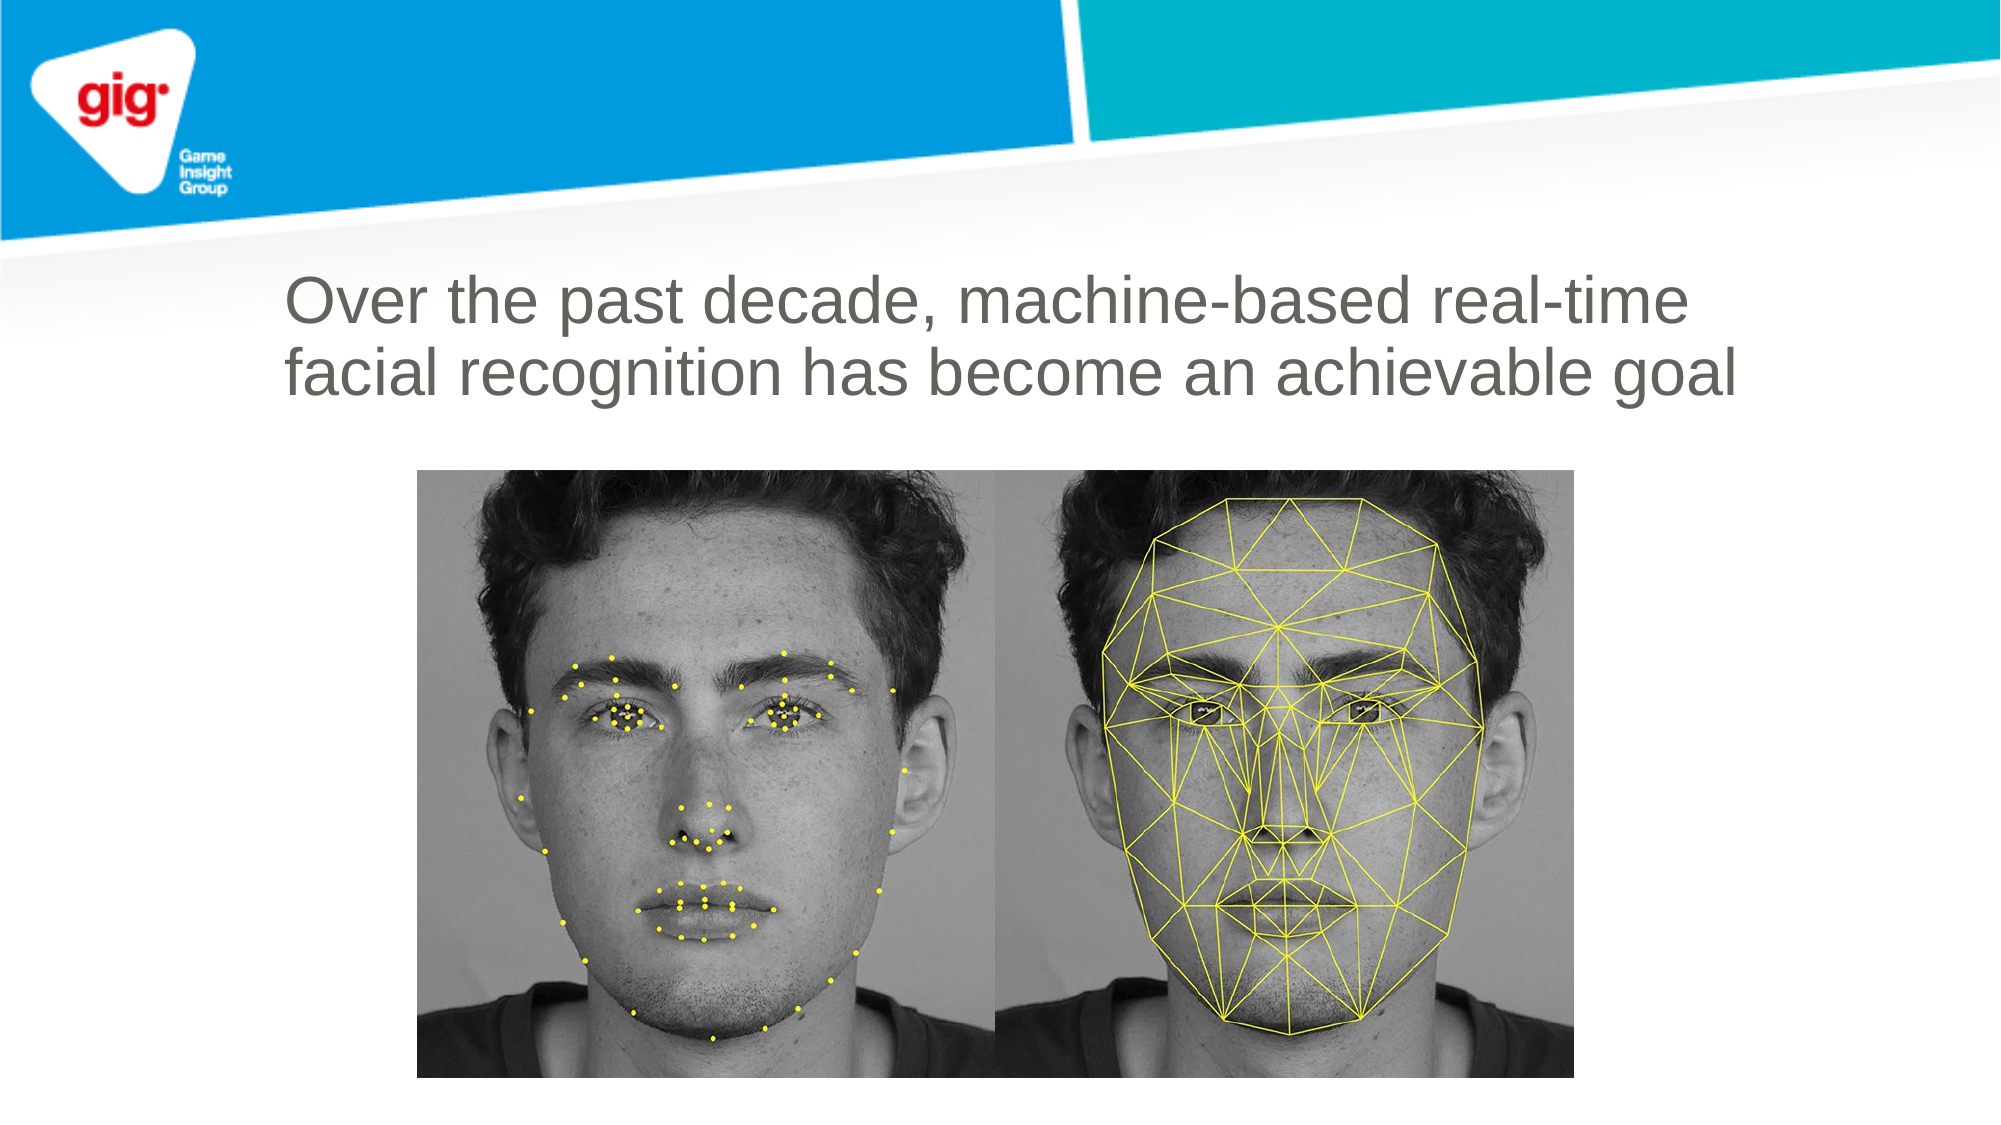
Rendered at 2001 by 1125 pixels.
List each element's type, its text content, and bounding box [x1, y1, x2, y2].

text_box Over the past decade, machine-based real-time facial recognition has become an achievable goal [269, 258, 1846, 820]
picture [30, 29, 195, 195]
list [417, 470, 1574, 1078]
picture [180, 149, 226, 163]
picture [180, 165, 232, 197]
picture [0, 0, 2001, 1125]
